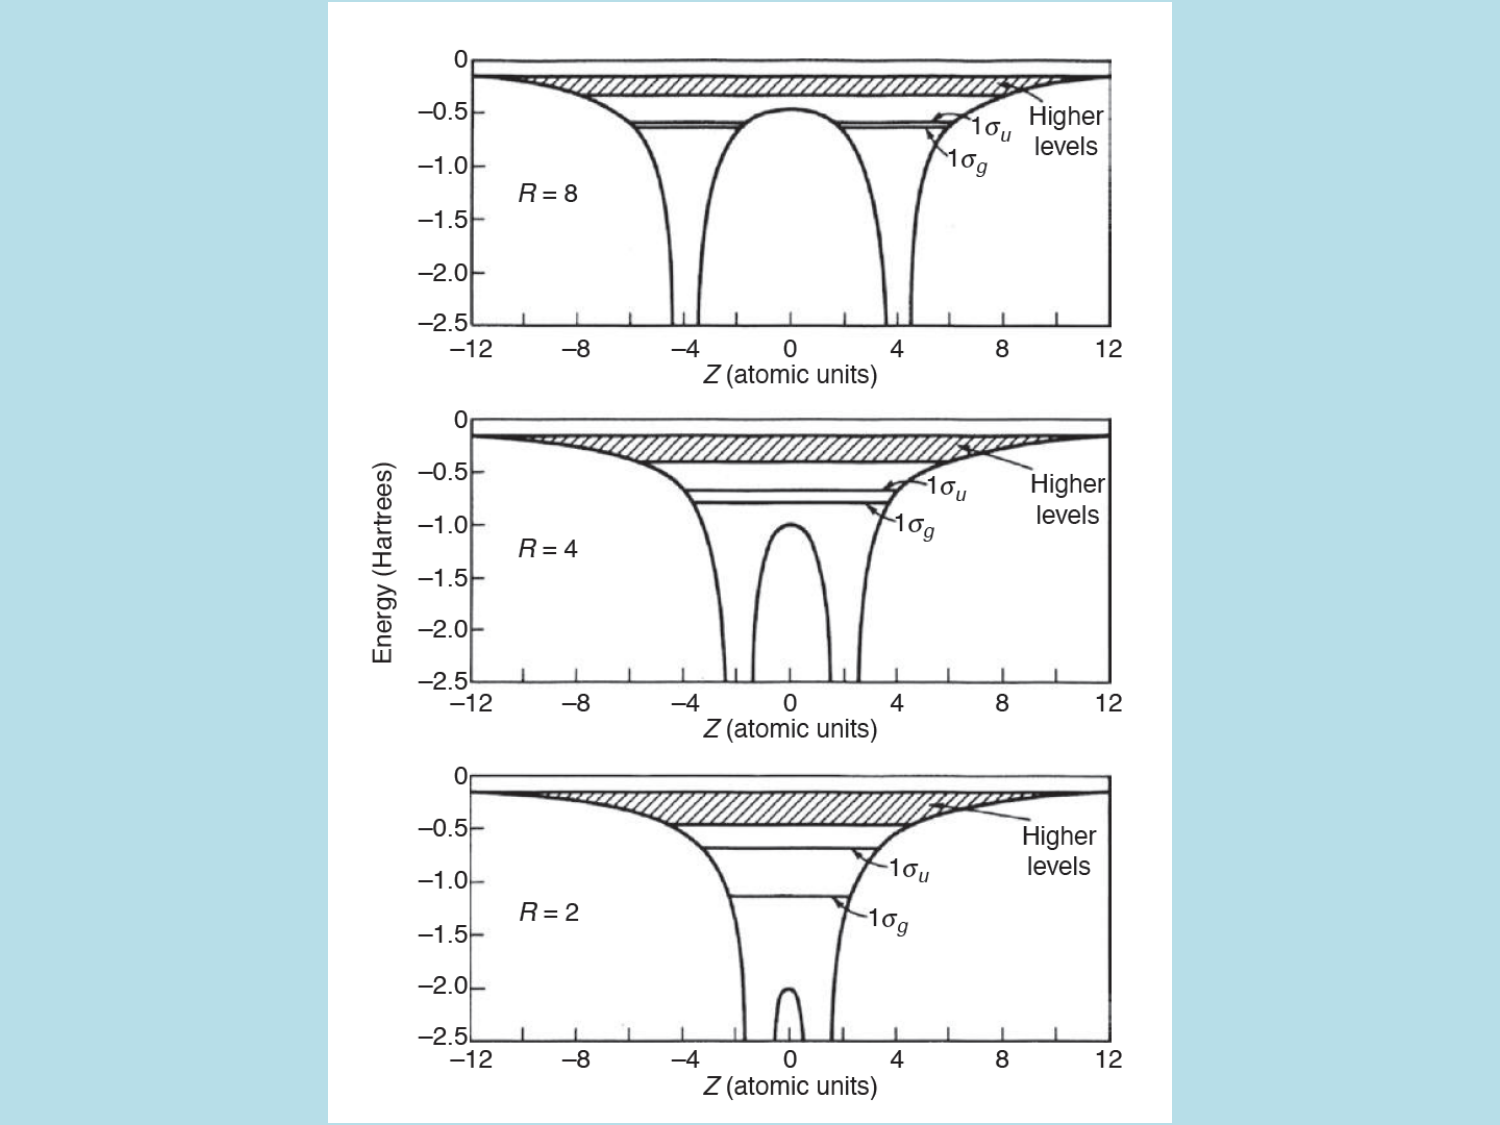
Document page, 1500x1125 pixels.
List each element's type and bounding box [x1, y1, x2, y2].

picture [327, 1, 1173, 1124]
